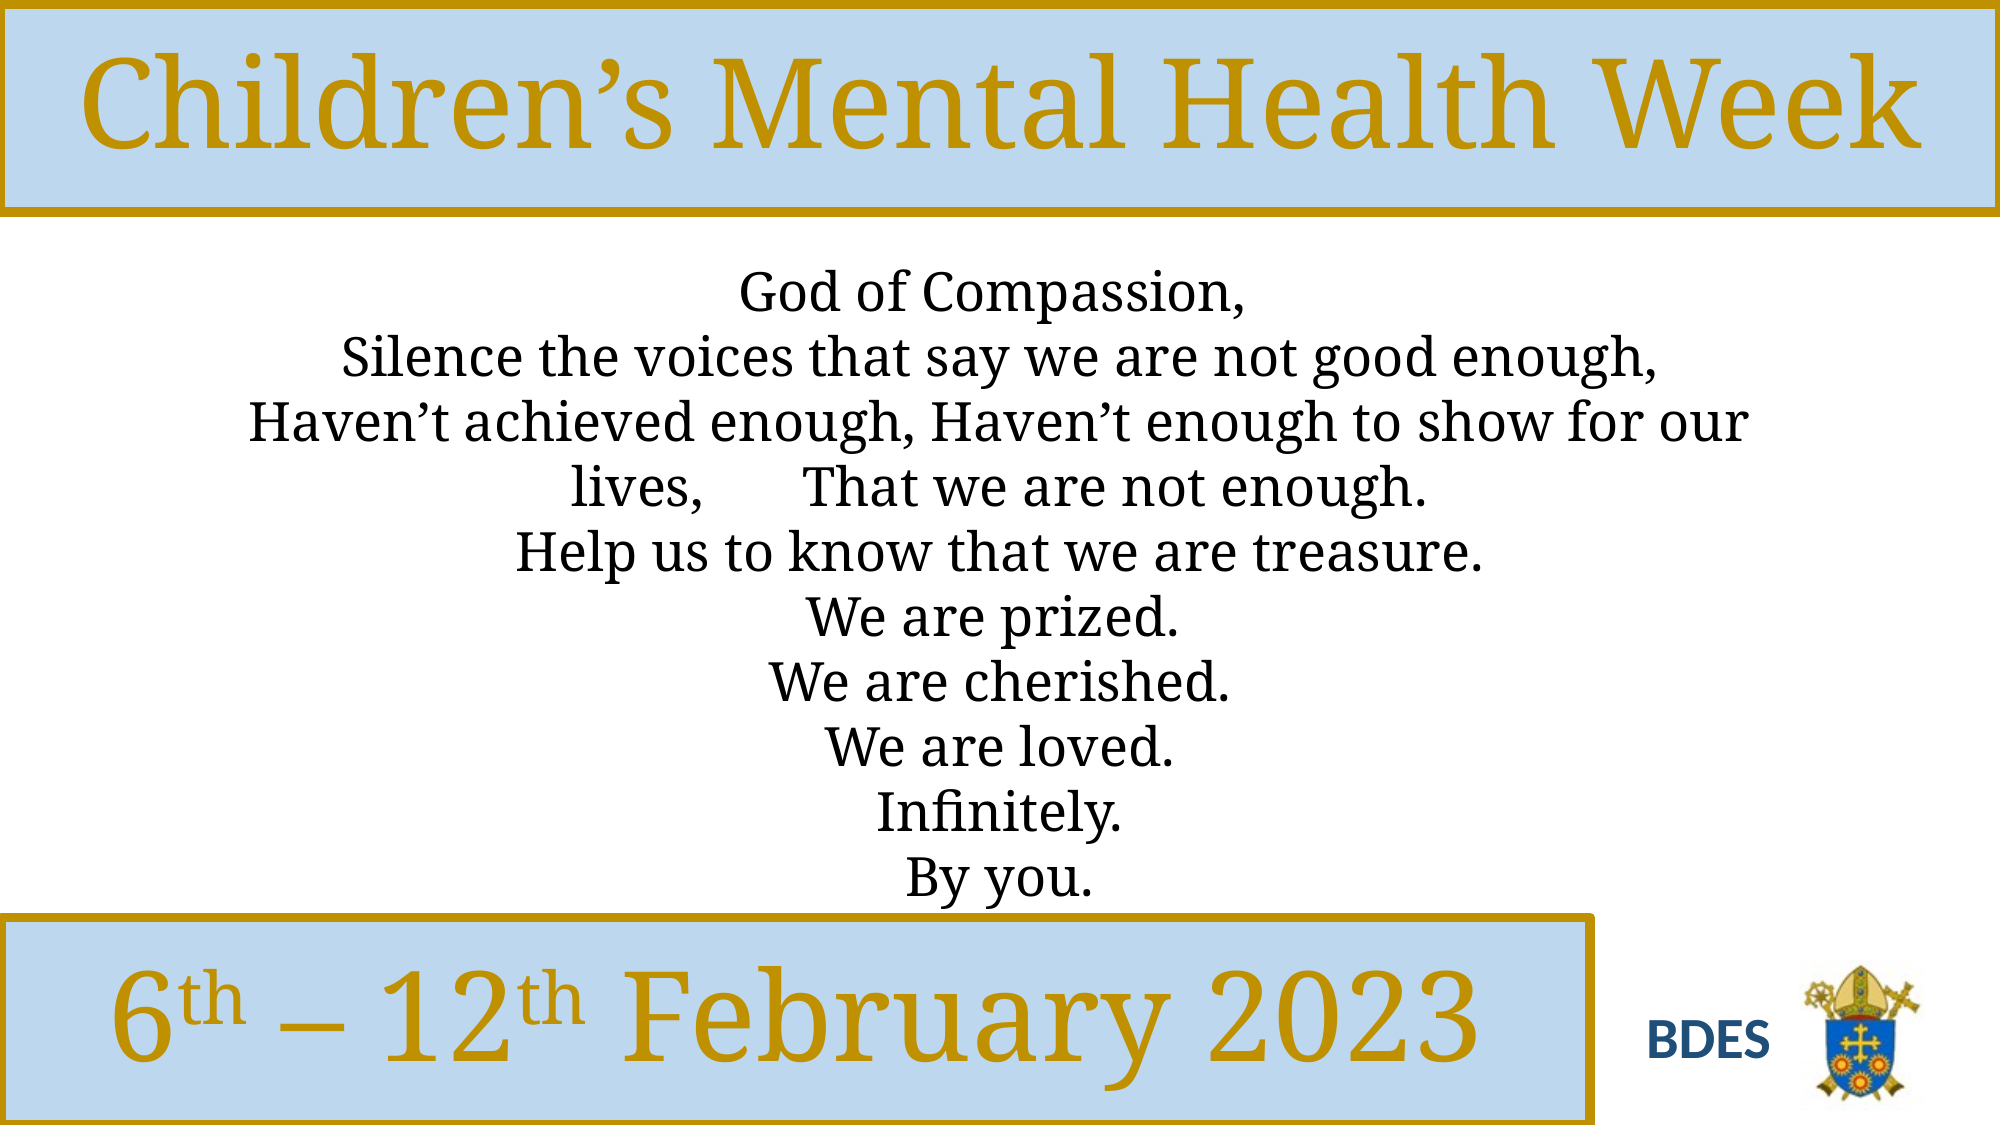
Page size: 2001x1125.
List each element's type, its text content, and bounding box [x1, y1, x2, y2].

text_box 6th – 12th February 2023 [1, 917, 1591, 1125]
text_box Children’s Mental Health Week [0, 4, 2000, 213]
picture [1799, 960, 1926, 1111]
text_box BDES [1631, 992, 1799, 1078]
text_box God of Compassion, Silence the voices that say we are not good enough, Haven’t achieved enough, Haven’t enough to show for our lives, That we are not enough. Help us to know that we are treasure. We are prized. We are cherished. We are loved. Infinitely. By you. [219, 249, 1781, 915]
